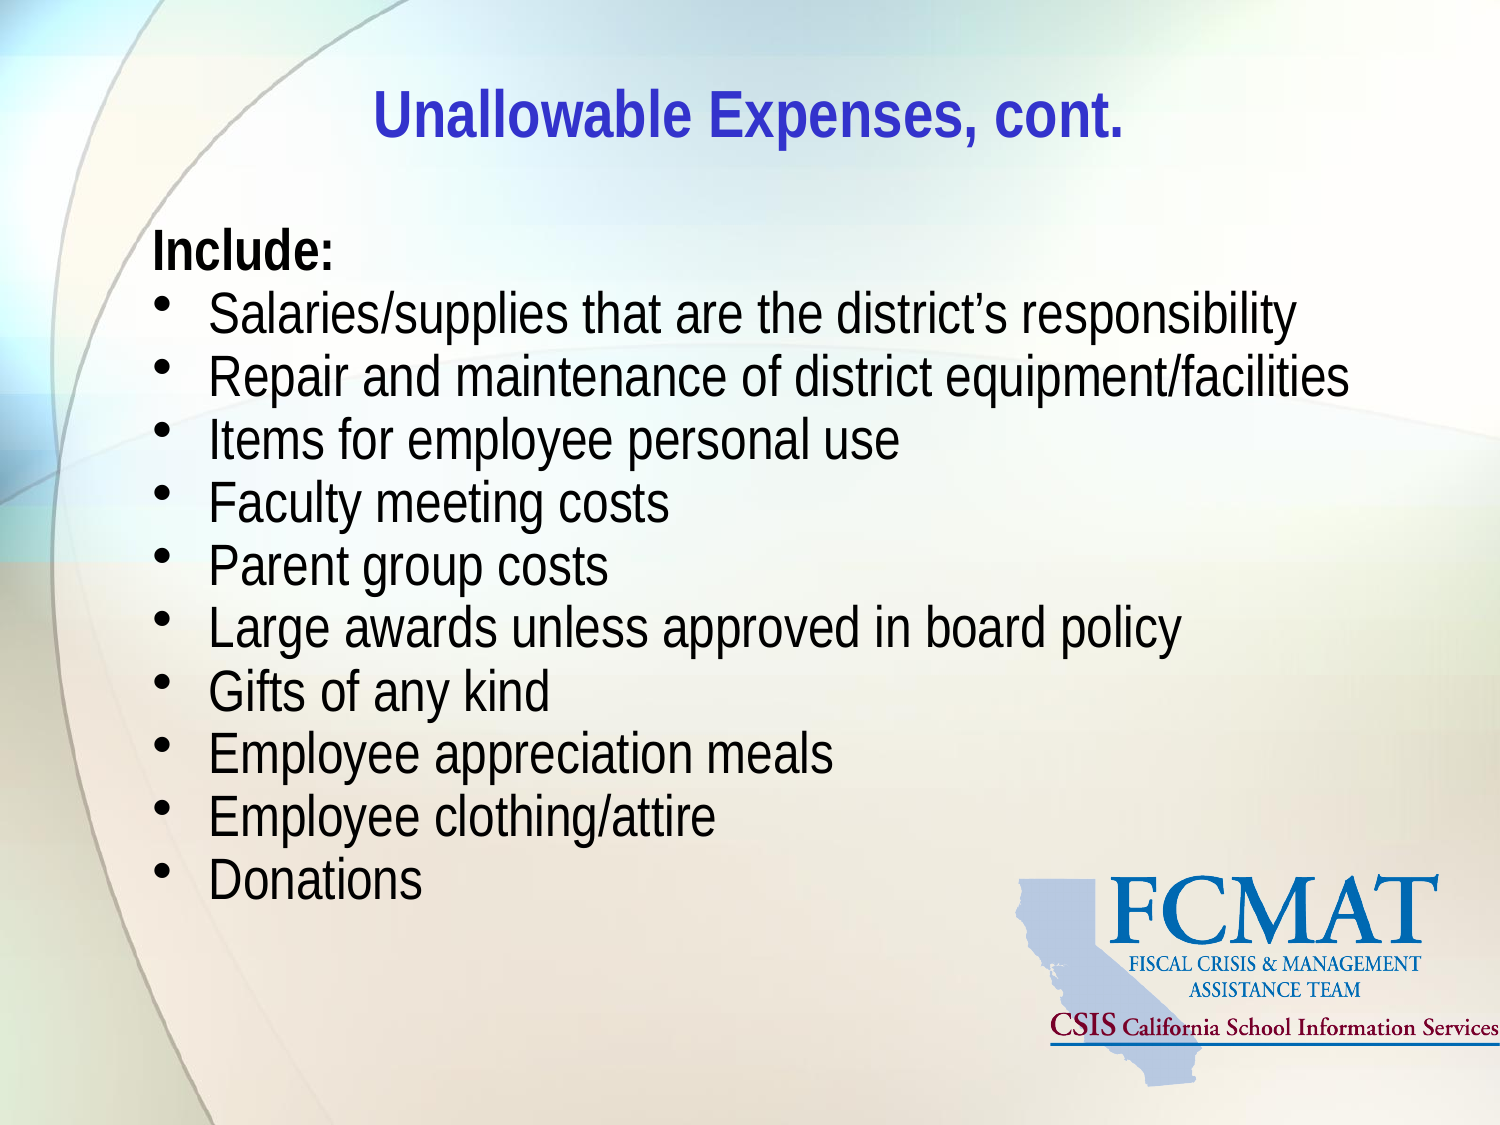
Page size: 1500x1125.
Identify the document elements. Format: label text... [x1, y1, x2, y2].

list Include: Salaries/supplies that are the district’s responsibility Repair and maintenance of district equipment/facilities Items for employee personal use Faculty meeting costs Parent group costs Large awards unless approved in board policy Gifts of any kind Employee appreciation meals Employee clothing/attire Donations [137, 212, 1500, 963]
picture [0, 0, 1500, 1125]
title Unallowable Expenses, cont. [74, 49, 1426, 173]
